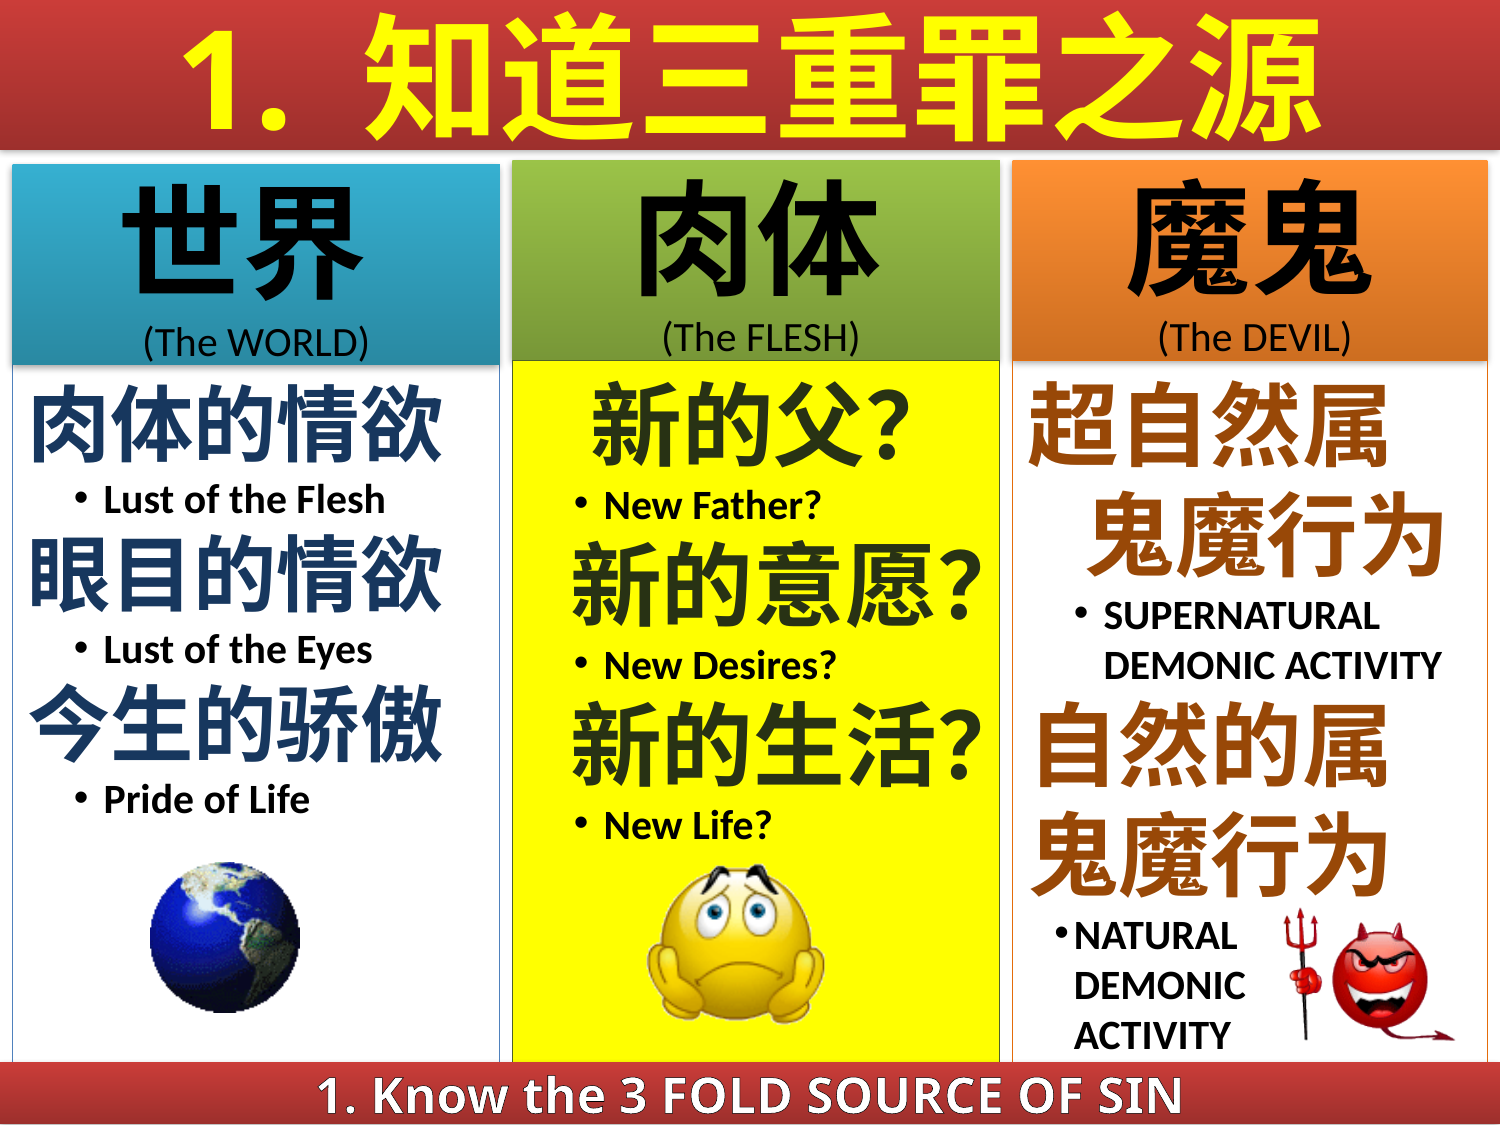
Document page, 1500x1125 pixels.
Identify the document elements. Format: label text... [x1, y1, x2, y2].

text_box 新的父？ New Father? 新的意愿？ New Desires? 新的生活？ New Life? [512, 360, 1000, 1060]
text_box 魔鬼 (The DEVIL) [1012, 160, 1488, 360]
text_box 肉体的情欲 Lust of the Flesh 眼目的情欲 Lust of the Eyes 今生的骄傲 Pride of Life [12, 374, 500, 1060]
text_box 超自然属鬼魔行为 SUPERNATURAL DEMONIC ACTIVITY 自然的属鬼魔行为 NATURAL DEMONIC ACTIVITY [1012, 360, 1488, 1060]
picture [1274, 899, 1463, 1052]
text_box 世界 (The WORLD) [12, 164, 500, 365]
text_box 肉体 (The FLESH) [512, 160, 1000, 360]
text_box 1. 知道三重罪之源 [0, 0, 1500, 150]
text_box 1. Know the 3 FOLD SOURCE OF SIN [0, 1062, 1500, 1124]
picture [624, 849, 850, 1051]
picture [149, 862, 301, 1013]
